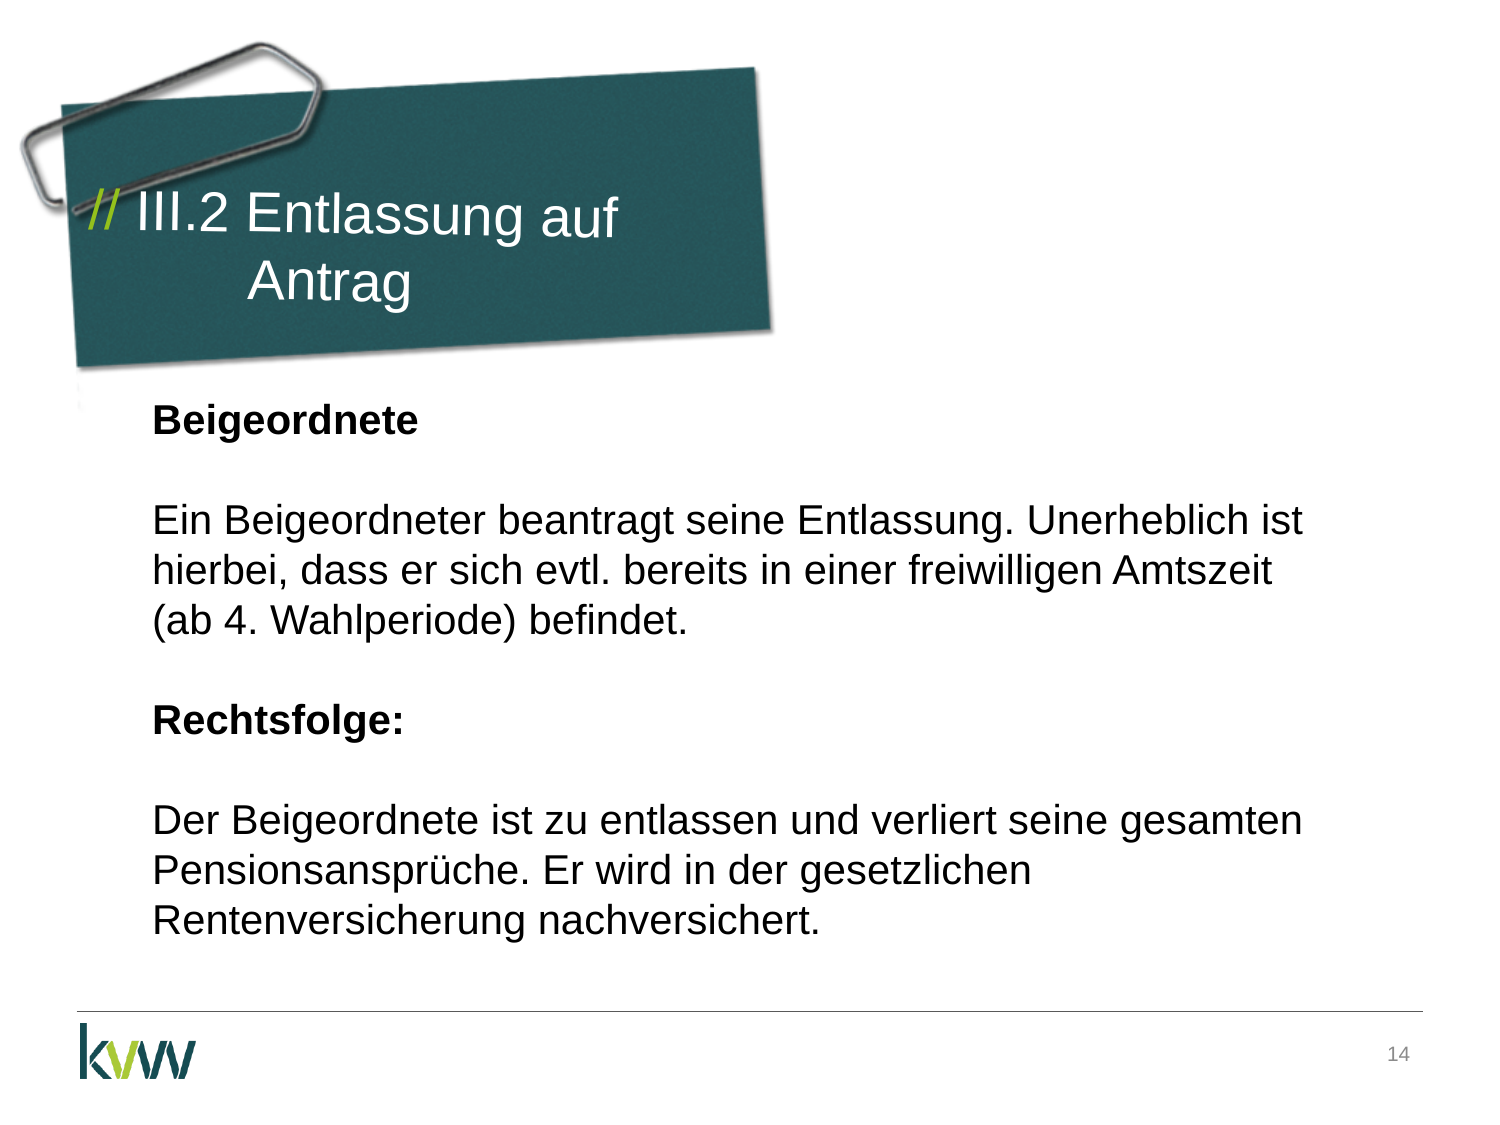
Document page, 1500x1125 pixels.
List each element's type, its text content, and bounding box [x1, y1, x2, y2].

picture [80, 1023, 196, 1079]
text_box Beigeordnete Ein Beigeordneter beantragt seine Entlassung. Unerheblich ist hierbei, dass er sich evtl. bereits in einer freiwilligen Amtszeit (ab 4. Wahlperiode) befindet. Rechtsfolge: Der Beigeordnete ist zu entlassen und verliert seine gesamten Pensionsansprüche. Er wird in der gesetzlichen Rentenversicherung nachversichert. [64, 385, 1433, 951]
slide_number 14 [1074, 1023, 1425, 1084]
picture [0, 7, 855, 413]
